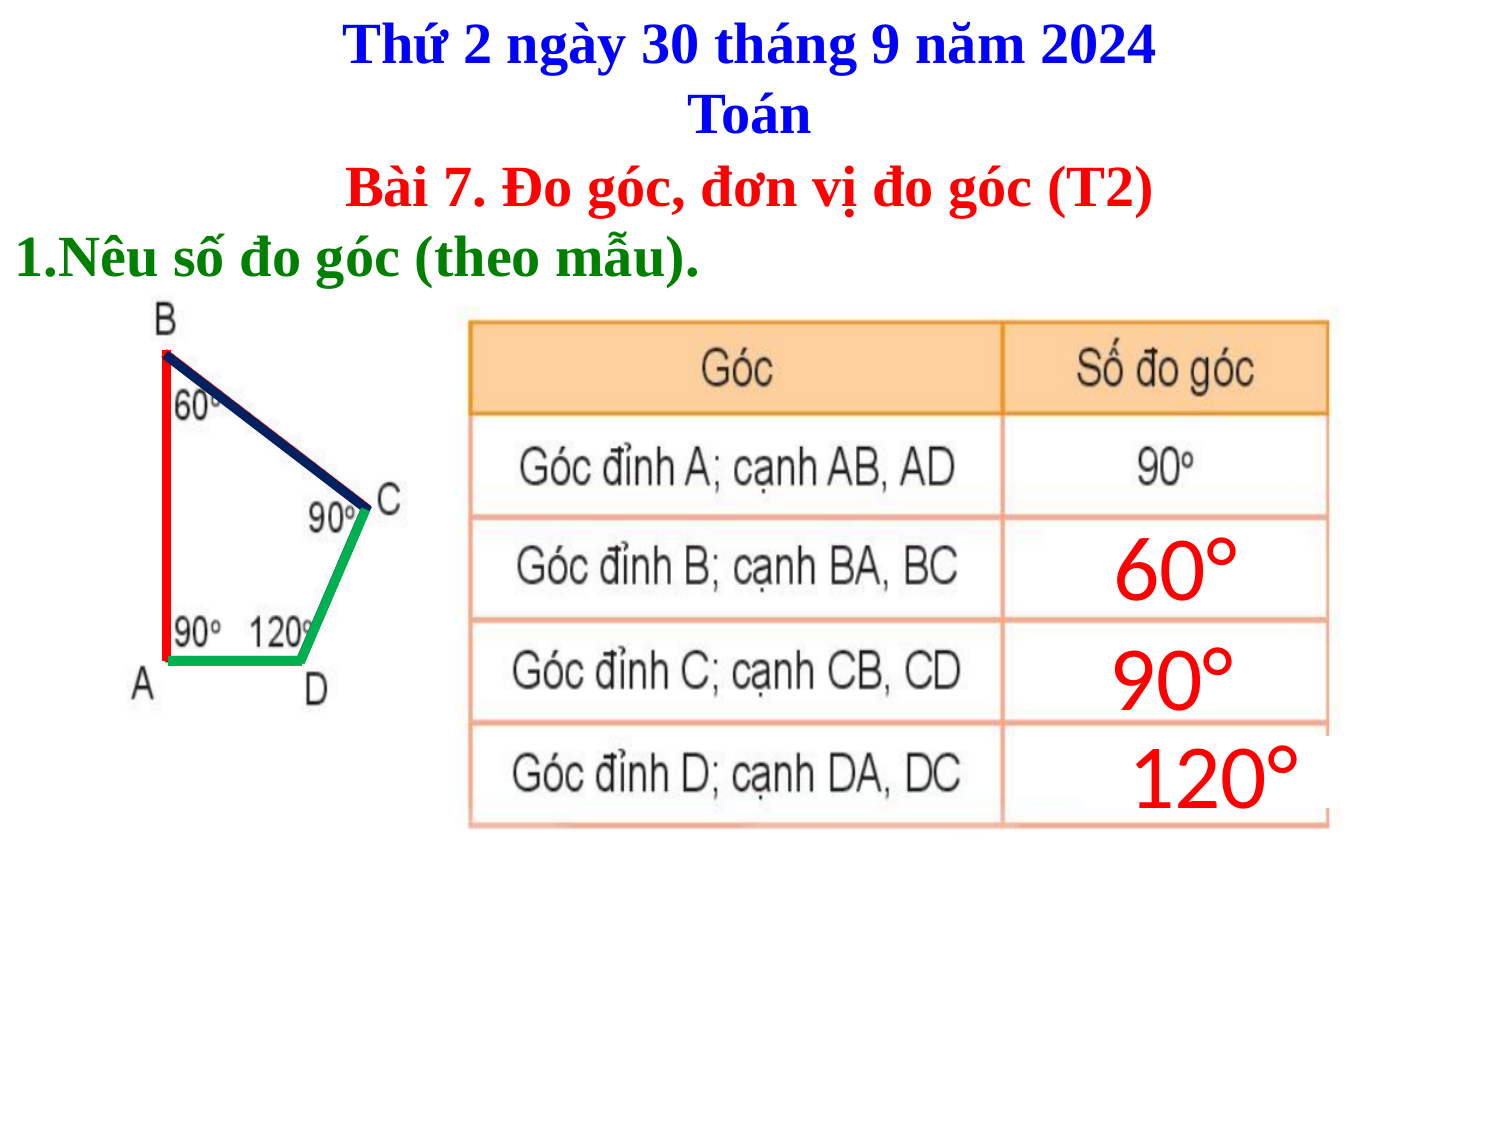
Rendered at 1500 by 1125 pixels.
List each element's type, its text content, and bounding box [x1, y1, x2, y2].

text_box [299, 509, 366, 663]
picture [441, 306, 1350, 840]
text_box Toán [0, 70, 1500, 140]
picture [59, 276, 419, 737]
text_box Thứ 2 ngày 30 tháng 9 năm 2024 [0, 0, 1500, 70]
text_box Bài 7. Đo góc, đơn vị đo góc (T2) [0, 140, 1500, 226]
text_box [164, 354, 370, 512]
text_box 1.Nêu số đo góc (theo mẫu). [0, 226, 1500, 296]
